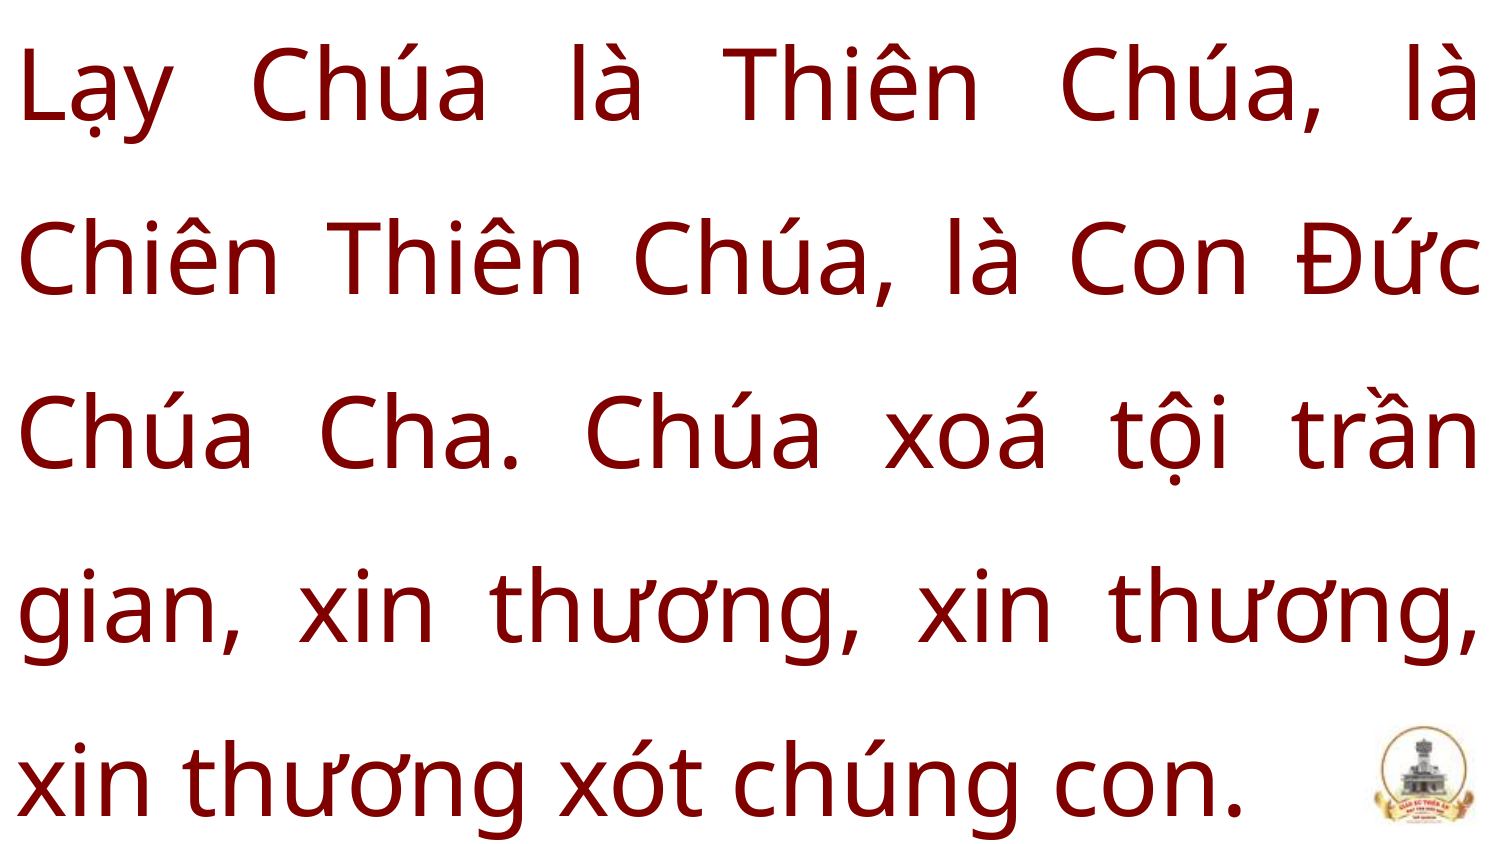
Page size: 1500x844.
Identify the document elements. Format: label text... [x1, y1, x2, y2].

list Lạy Chúa là Thiên Chúa, là Chiên Thiên Chúa, là Con Đức Chúa Cha. Chúa xoá tội trần gian, xin thương, xin thương, xin thương xót chúng con. [0, 0, 1500, 844]
